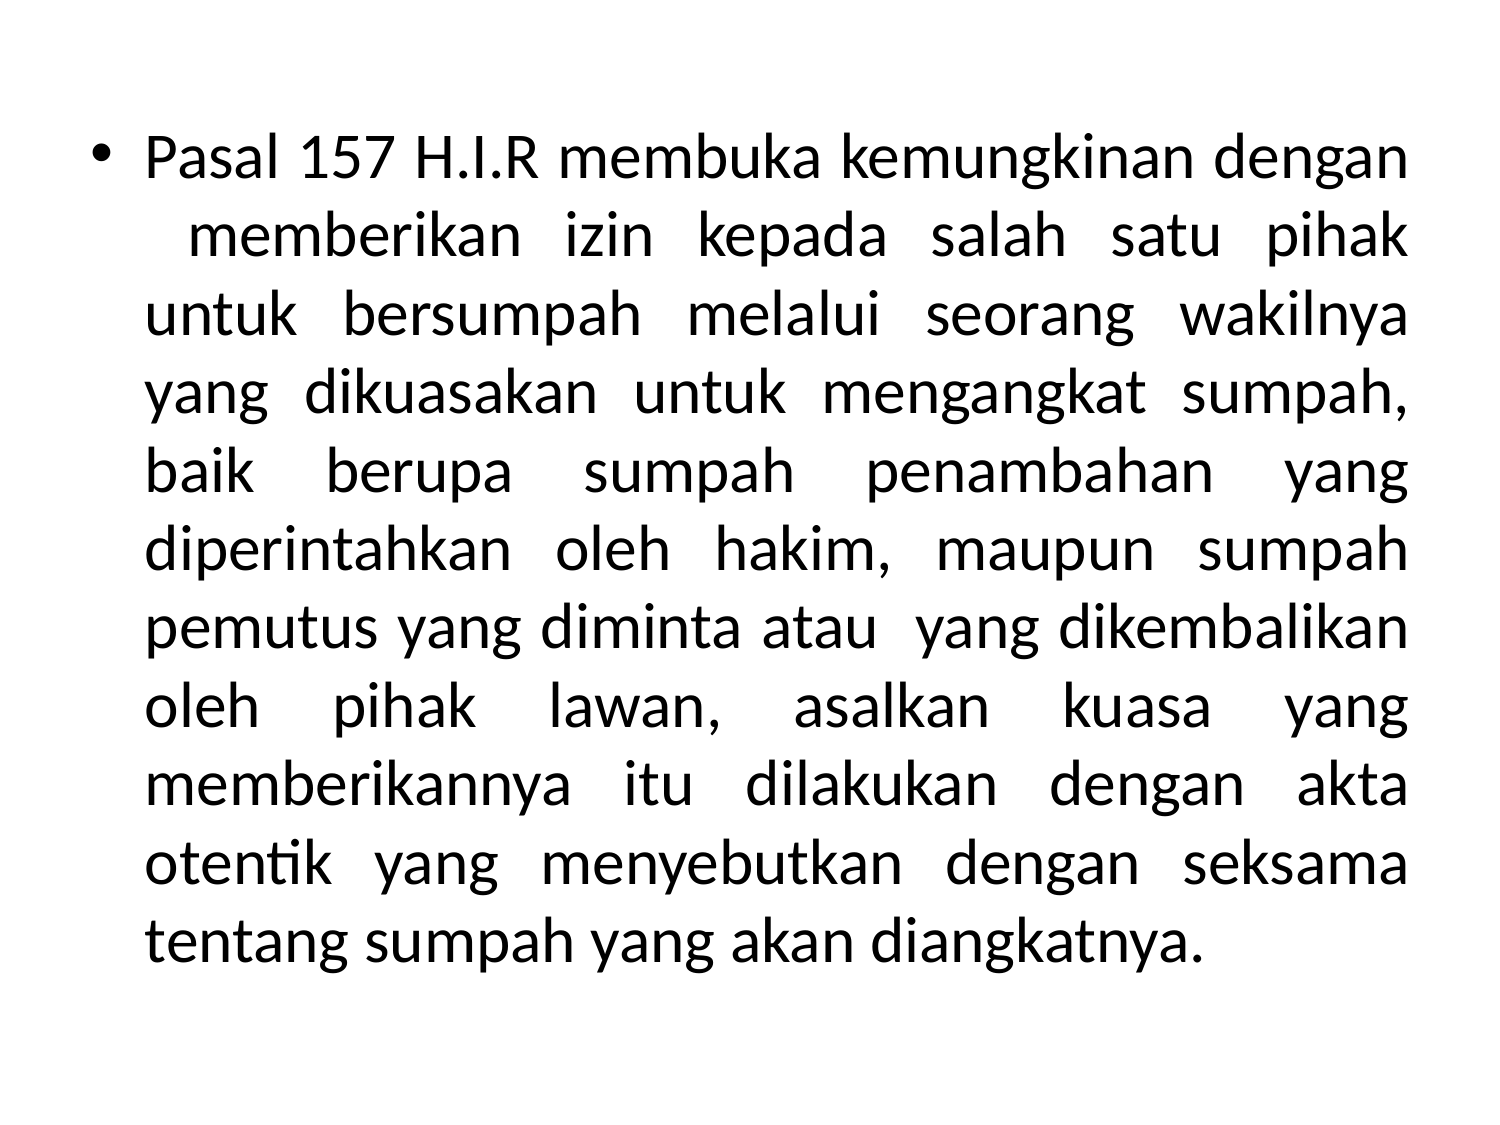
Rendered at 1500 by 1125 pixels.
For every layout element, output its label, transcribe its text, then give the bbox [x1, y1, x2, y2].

list Pasal 157 H.I.R membuka kemungkinan dengan memberikan izin kepada salah satu pihak untuk bersumpah melalui seorang wakilnya yang dikuasakan untuk mengangkat sumpah, baik berupa sumpah penambahan yang diperintahkan oleh hakim, maupun sumpah pemutus yang diminta atau yang dikembalikan oleh pihak lawan, asalkan kuasa yang memberikannya itu dilakukan dengan akta otentik yang menyebutkan dengan seksama tentang sumpah yang akan diangkatnya. [75, 105, 1425, 1005]
